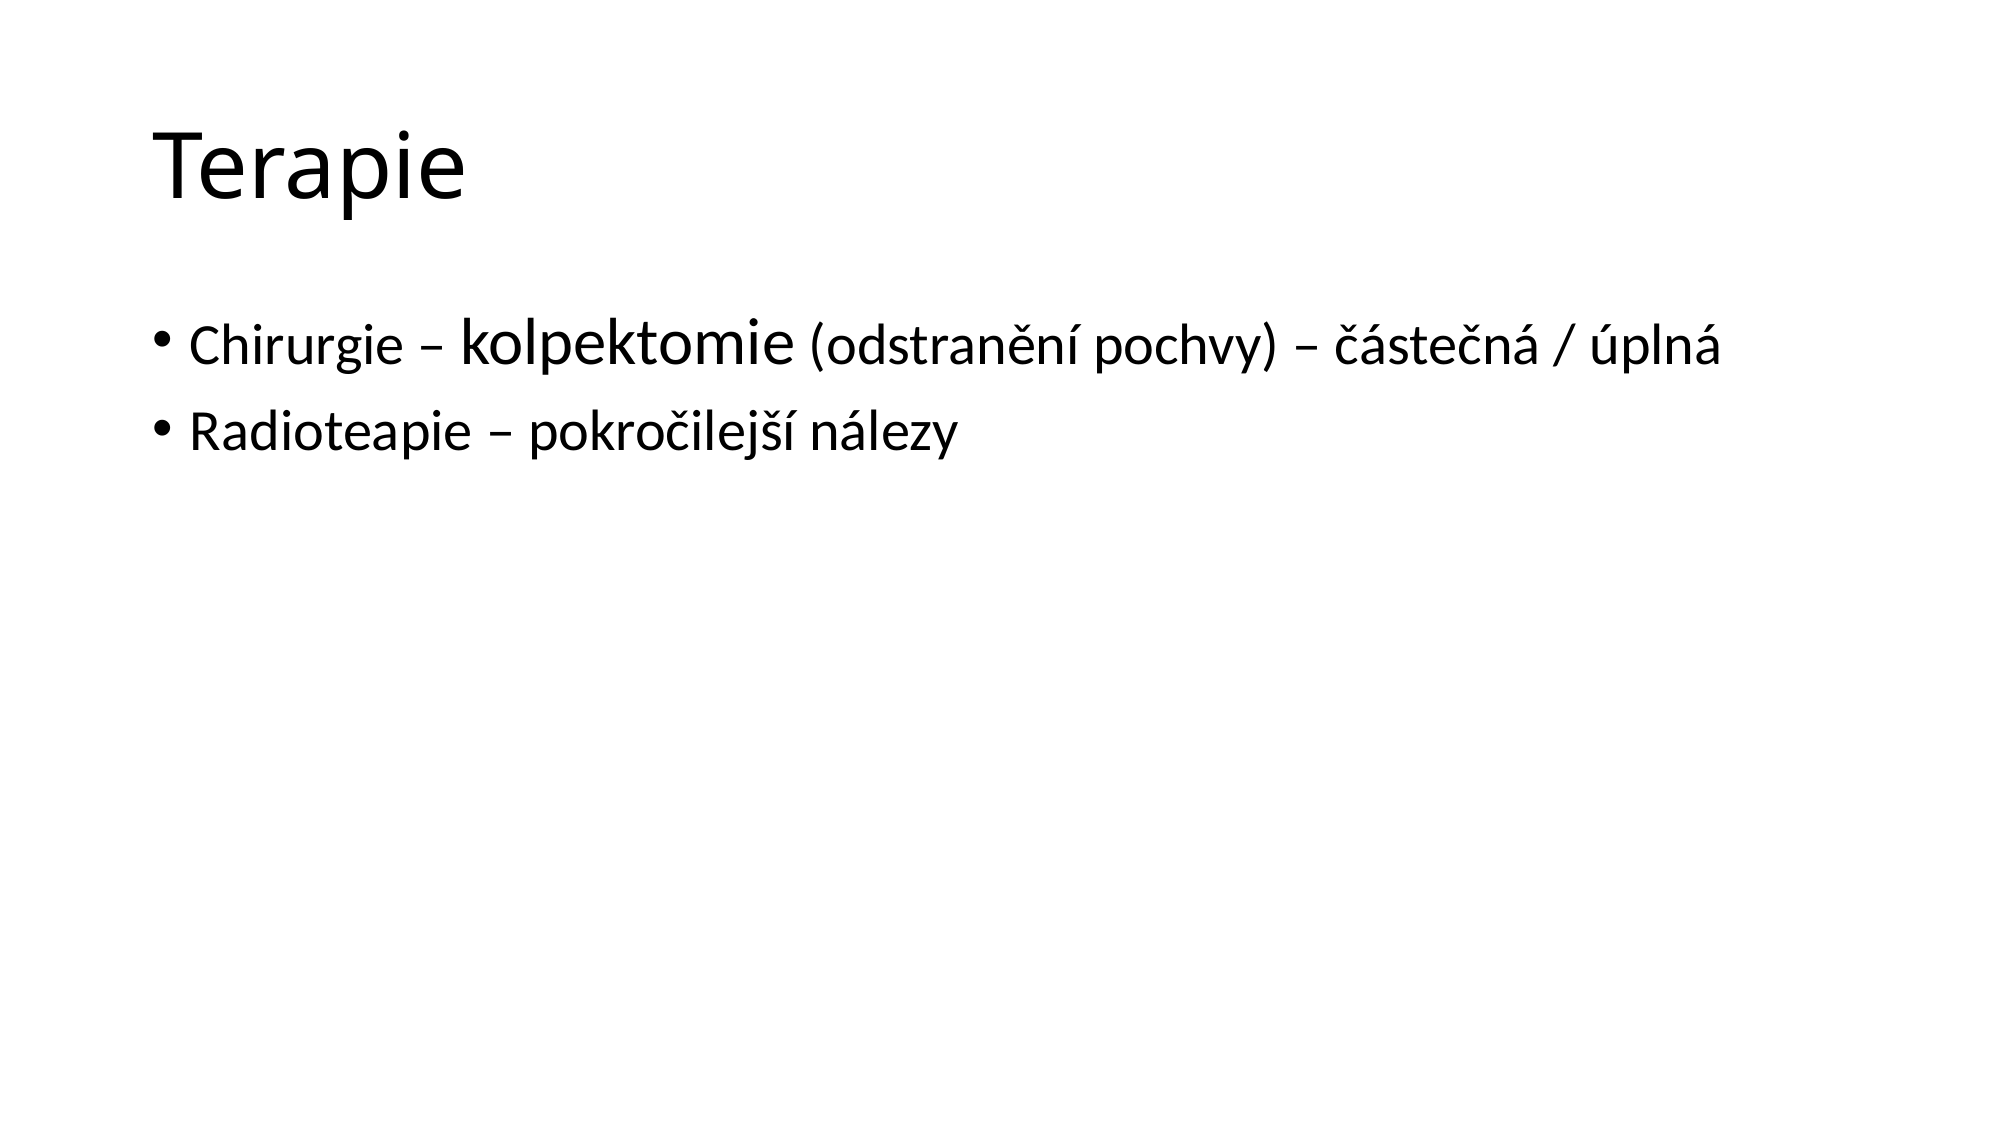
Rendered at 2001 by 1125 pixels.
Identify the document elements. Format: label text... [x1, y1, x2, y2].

title Terapie [137, 59, 1863, 278]
list Chirurgie – kolpektomie (odstranění pochvy) – částečná / úplná Radioteapie – pokročilejší nálezy [137, 299, 1863, 1014]
